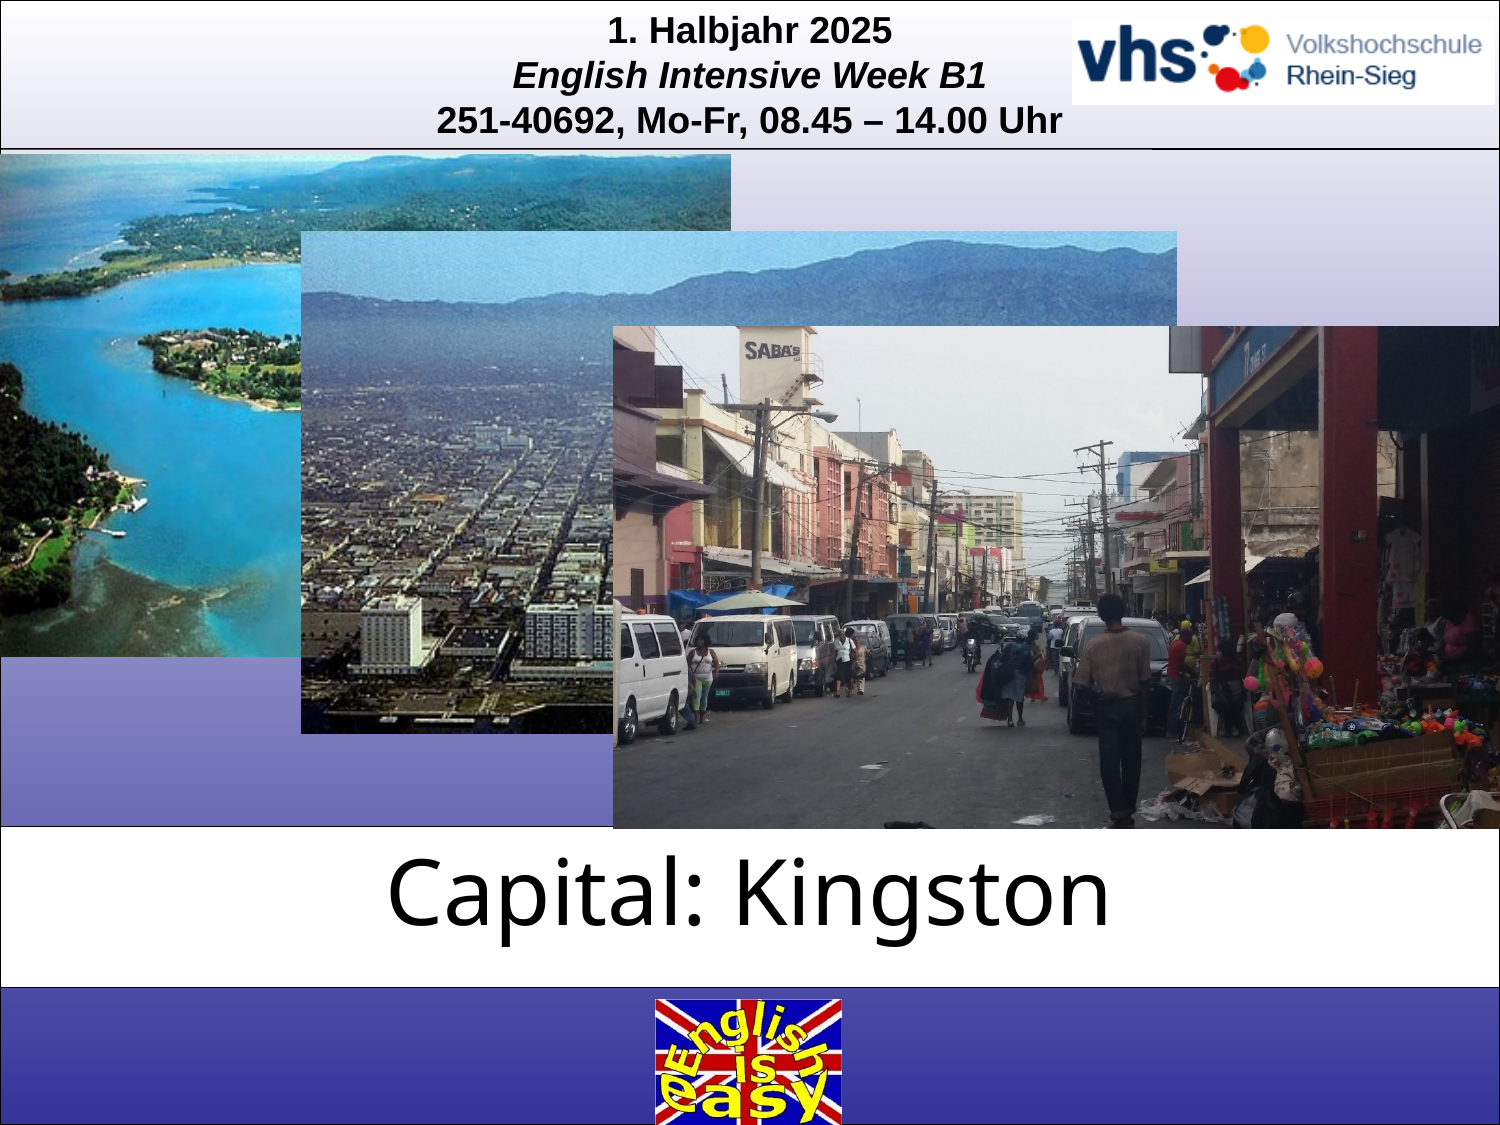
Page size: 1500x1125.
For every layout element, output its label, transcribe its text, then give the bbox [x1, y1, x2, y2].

picture [655, 999, 842, 1125]
picture [1072, 19, 1495, 105]
title Capital: Kingston [0, 826, 1500, 988]
picture [0, 154, 1500, 829]
